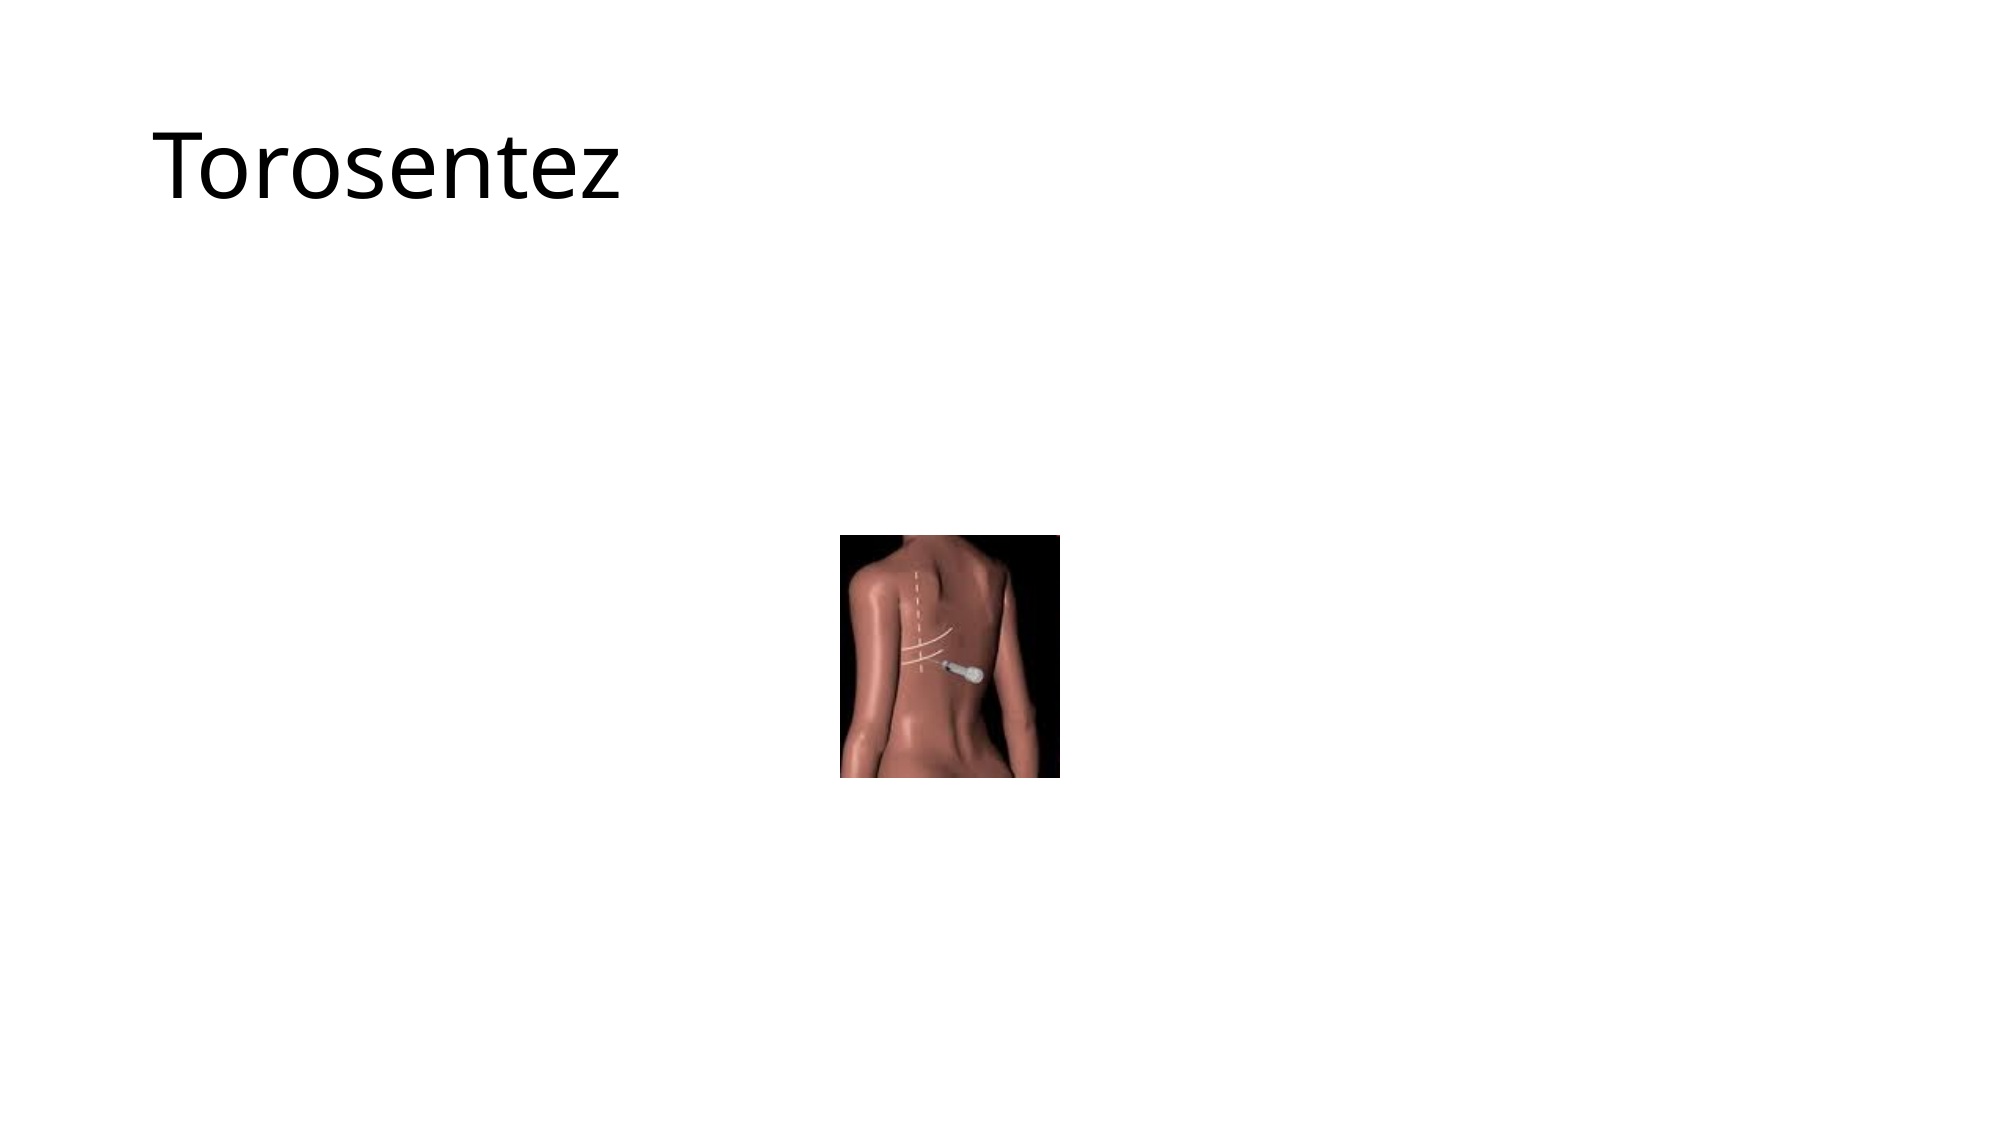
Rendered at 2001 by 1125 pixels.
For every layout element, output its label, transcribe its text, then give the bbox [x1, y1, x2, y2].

title Torosentez [137, 59, 1863, 278]
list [840, 535, 1060, 778]
